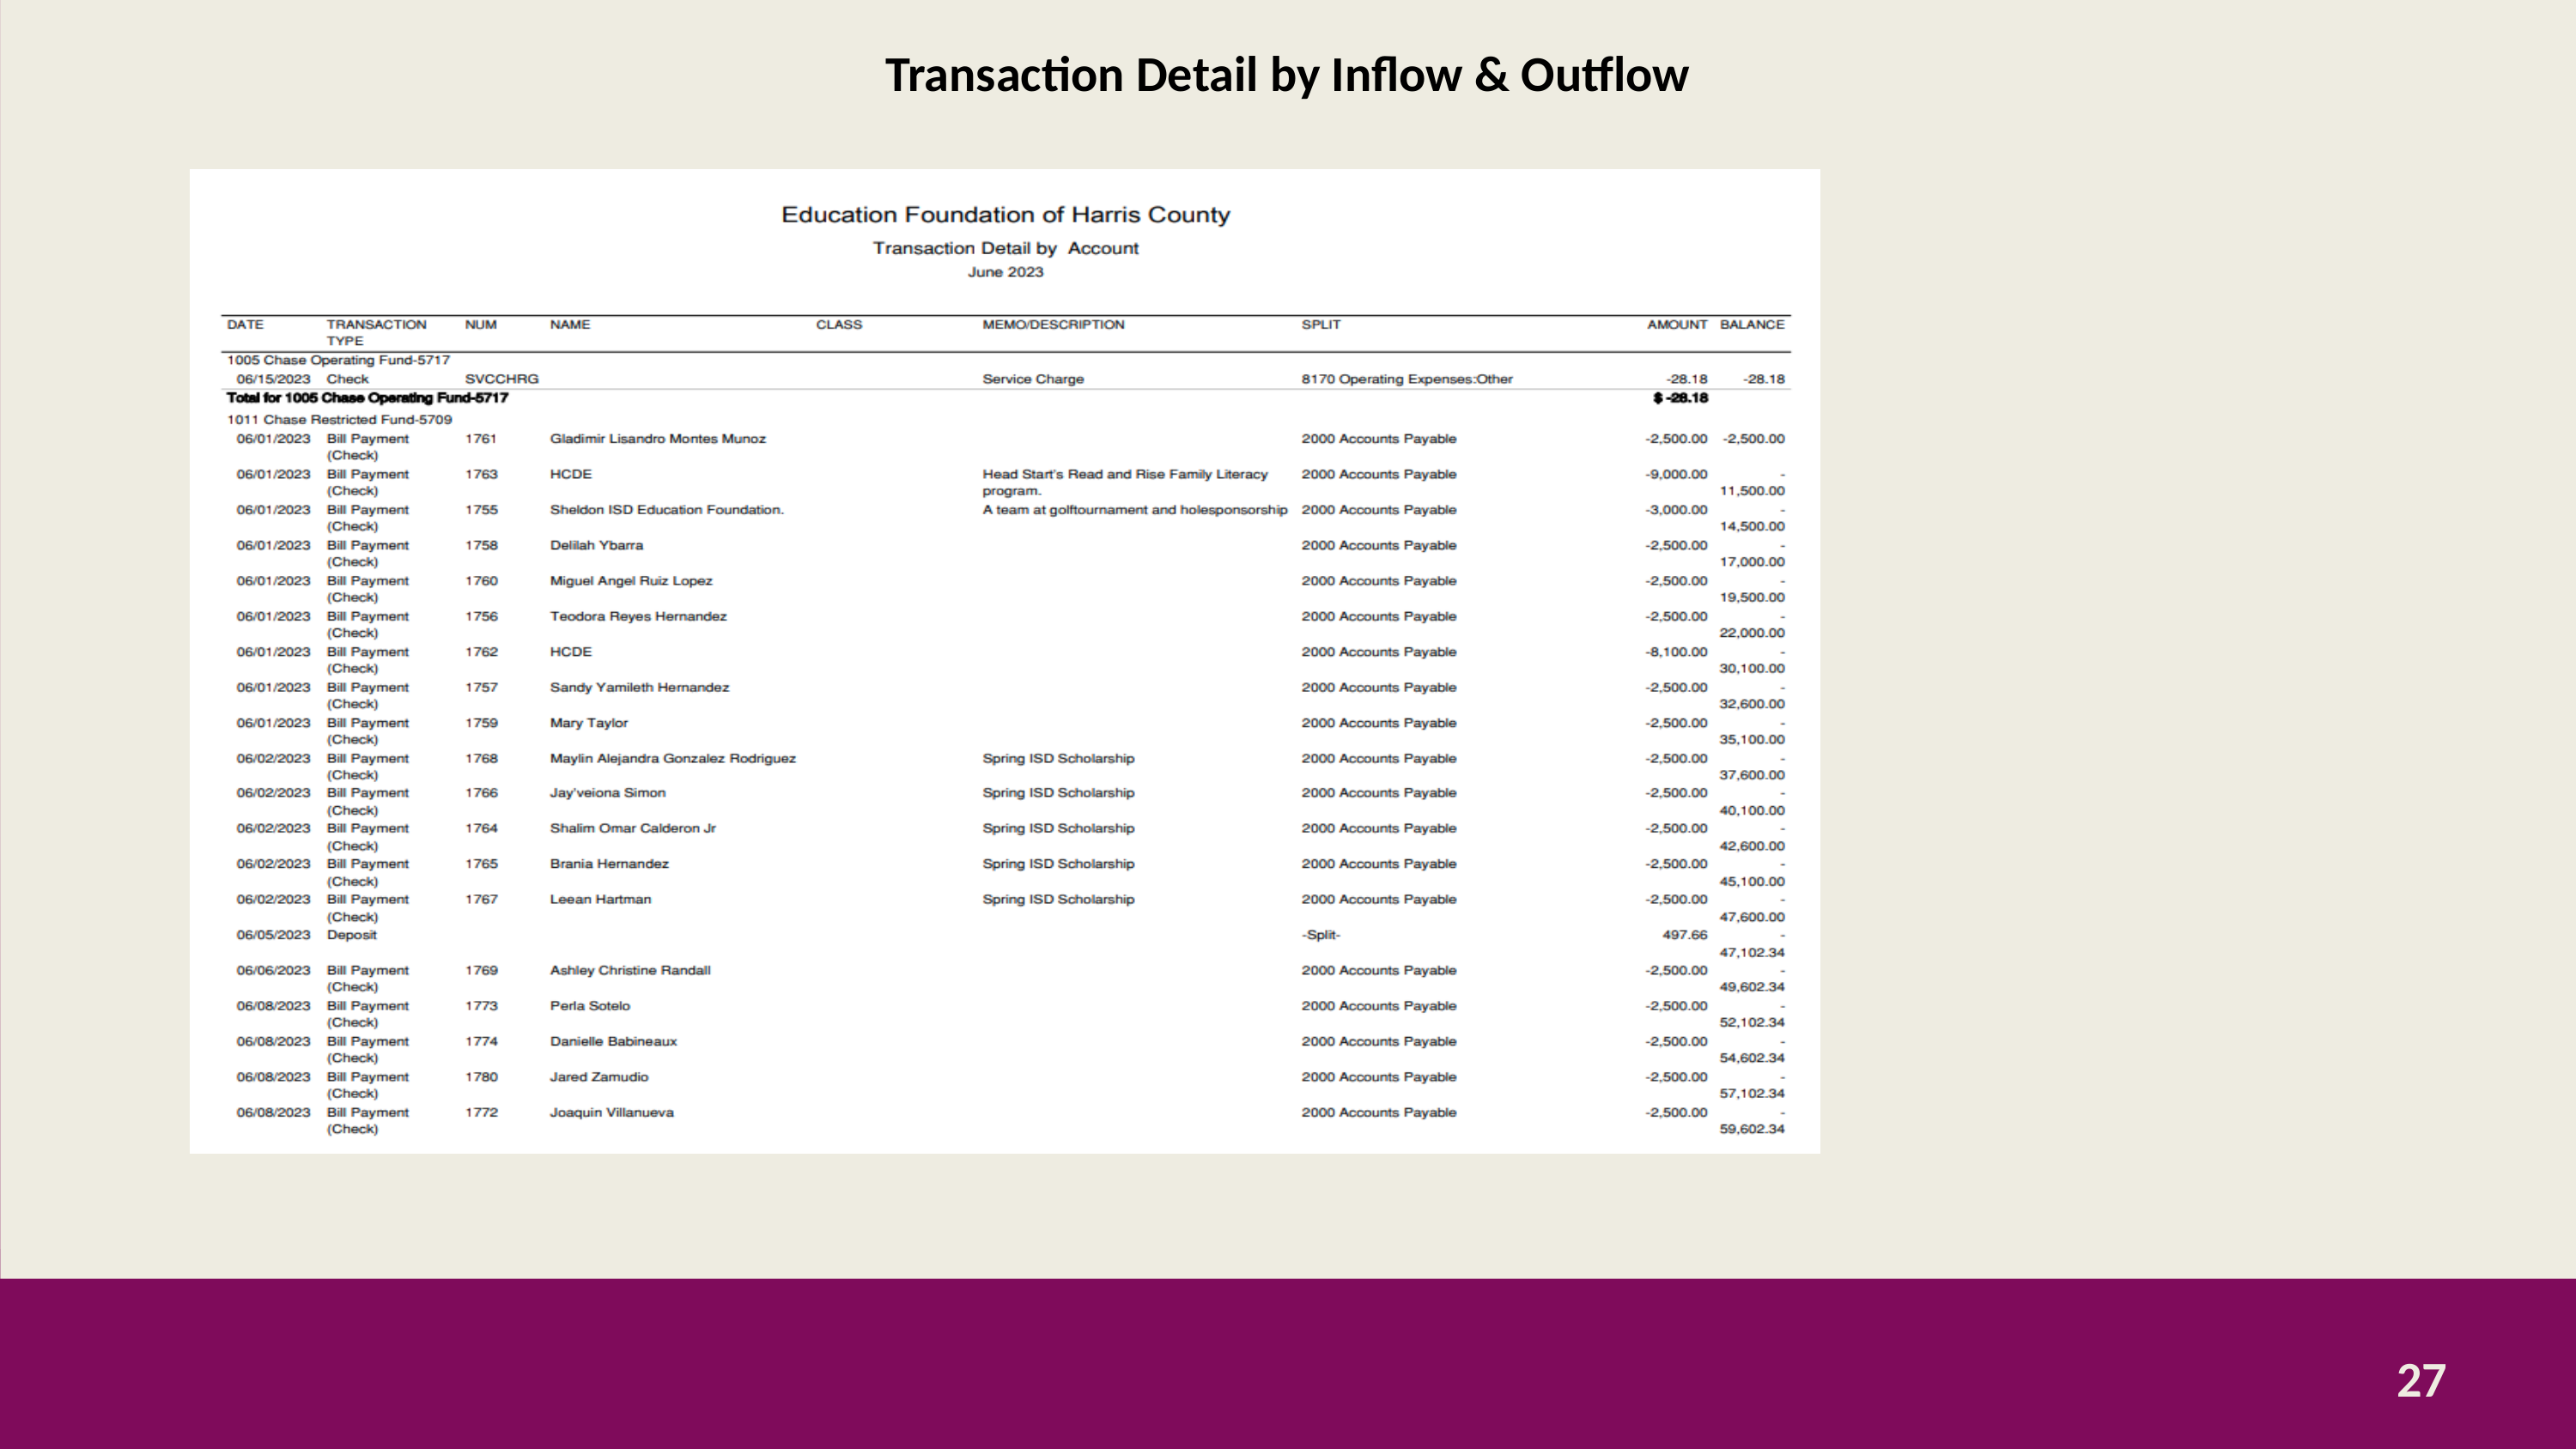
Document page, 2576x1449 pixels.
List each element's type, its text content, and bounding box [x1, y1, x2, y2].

text_box Transaction Detail by Inflow & Outflow [437, 34, 2139, 108]
slide_number 27 [2393, 1347, 2447, 1409]
text_box [0, 1279, 2576, 1449]
picture [190, 169, 1820, 1154]
text_box [0, 0, 2576, 1279]
